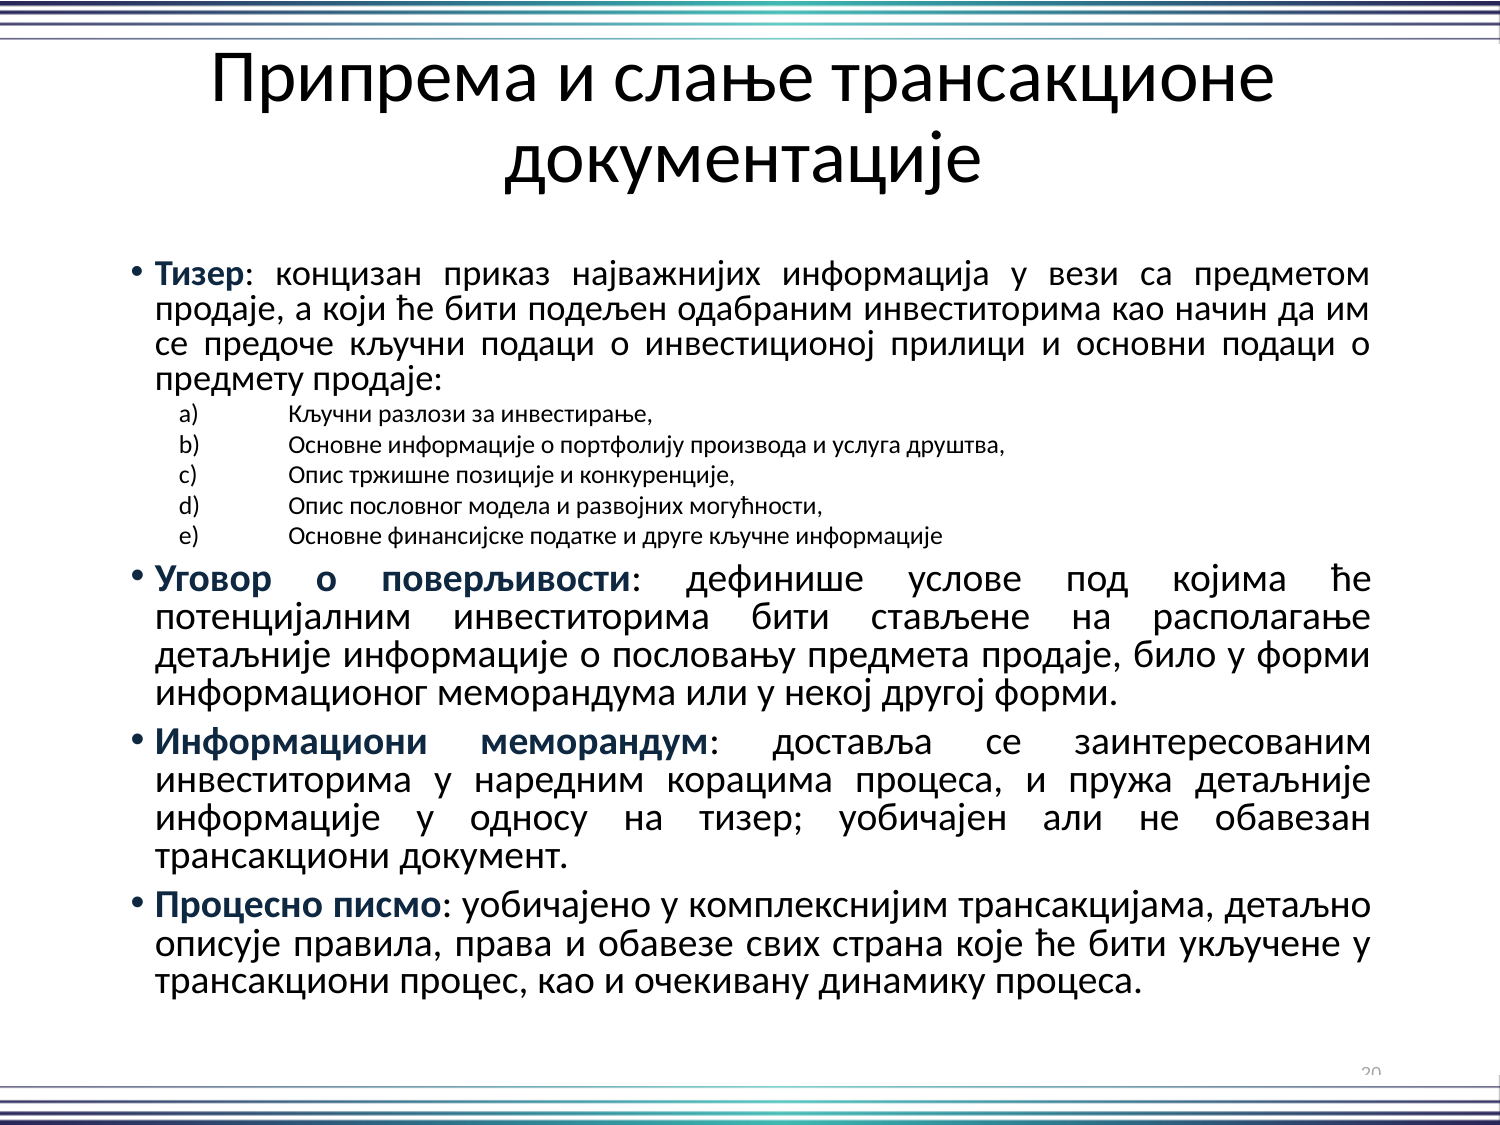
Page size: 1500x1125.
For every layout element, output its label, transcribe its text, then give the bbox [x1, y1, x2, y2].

picture [0, 1074, 1500, 1125]
list Тизер: концизан приказ најважнијих информација у вези са предметом продаје, а који ће бити подељен одабраним инвеститорима као начин да им се предоче кључни подаци о инвестиционој прилици и основни подаци о предмету продаје: a) Кључни разлози за инвестирање, b) Основне информације о портфолију производа и услуга друштва, c) Опис тржишне позиције и конкуренције, d) Опис пословног модела и развојних могућности, e) Основне финансијске податке и друге кључне информације Уговор о поверљивости: дефинише услове под којима ће потенцијалним инвеститорима бити стављене на располагање детаљније информације о пословању предмета продаје, било у форми информационог меморандума или у некој другој форми. Информациони меморандум: доставља се заинтересованим инвеститорима у наредним корацима процеса, и пружа детаљније информације у односу на тизер; уобичајен али не обавезан трансакциони документ. Процесно писмо: уобичајено у комплекснијим трансакцијама, детаљно описује правила, права и обавезе свих страна које ће бити укључене у трансакциони процес, као и очекивану динамику процеса. [115, 249, 1388, 1011]
title Припрема и слање трансакционе документације [75, 45, 1413, 192]
slide_number 20 [1059, 1042, 1397, 1074]
picture [0, 0, 1500, 45]
